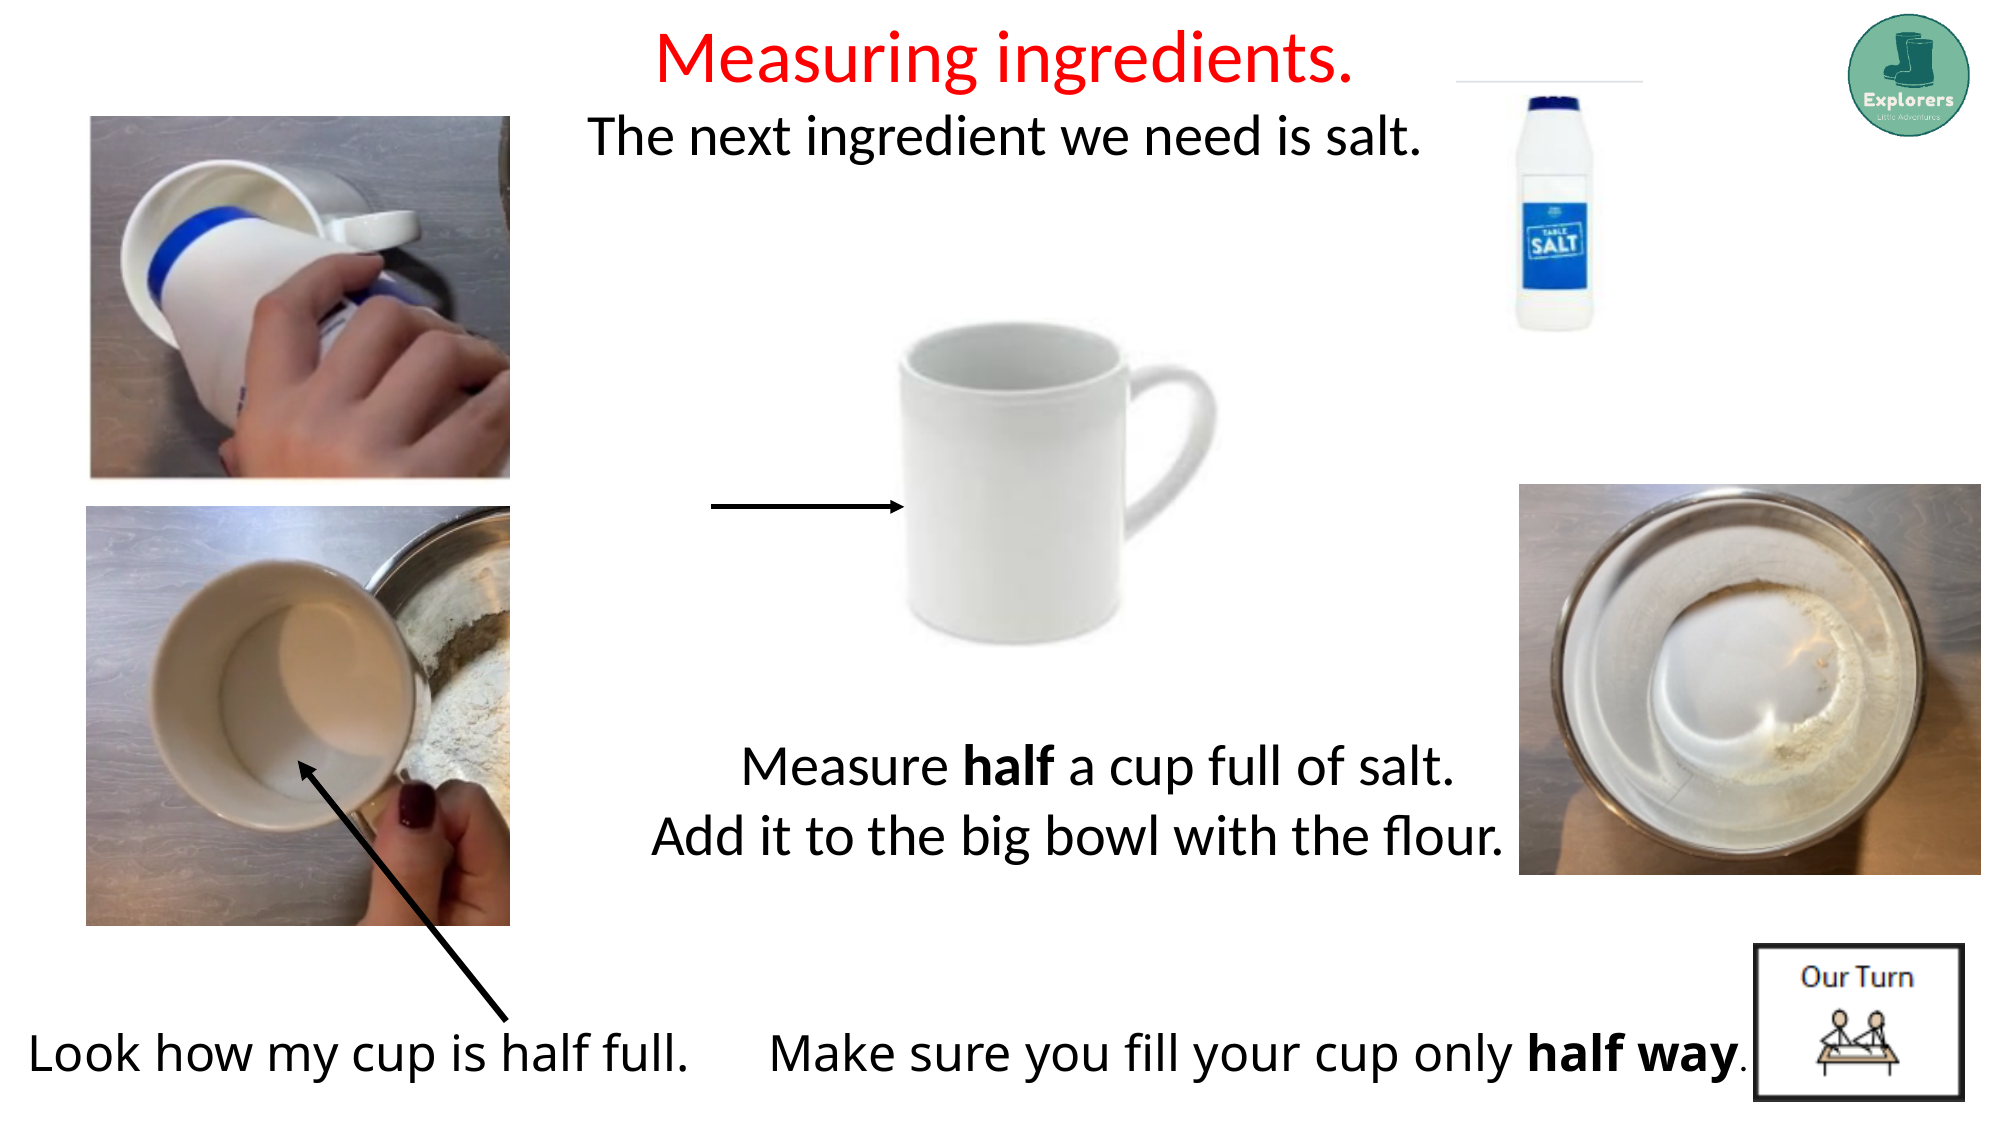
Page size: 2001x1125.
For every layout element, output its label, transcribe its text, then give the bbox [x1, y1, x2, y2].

text_box Measuring ingredients. The next ingredient we need is salt. Measure half a cup full of salt. Add it to the big bowl with the flour. [27, 0, 1985, 875]
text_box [297, 760, 507, 1021]
picture [1753, 943, 1965, 1102]
picture [1519, 483, 1981, 875]
picture [1817, 0, 2000, 167]
picture [86, 116, 510, 485]
picture [86, 506, 510, 926]
picture [892, 314, 1222, 654]
text_box Look how my cup is half full. Make sure you fill your cup only half way. [0, 1013, 1753, 1089]
picture [1456, 75, 1643, 355]
